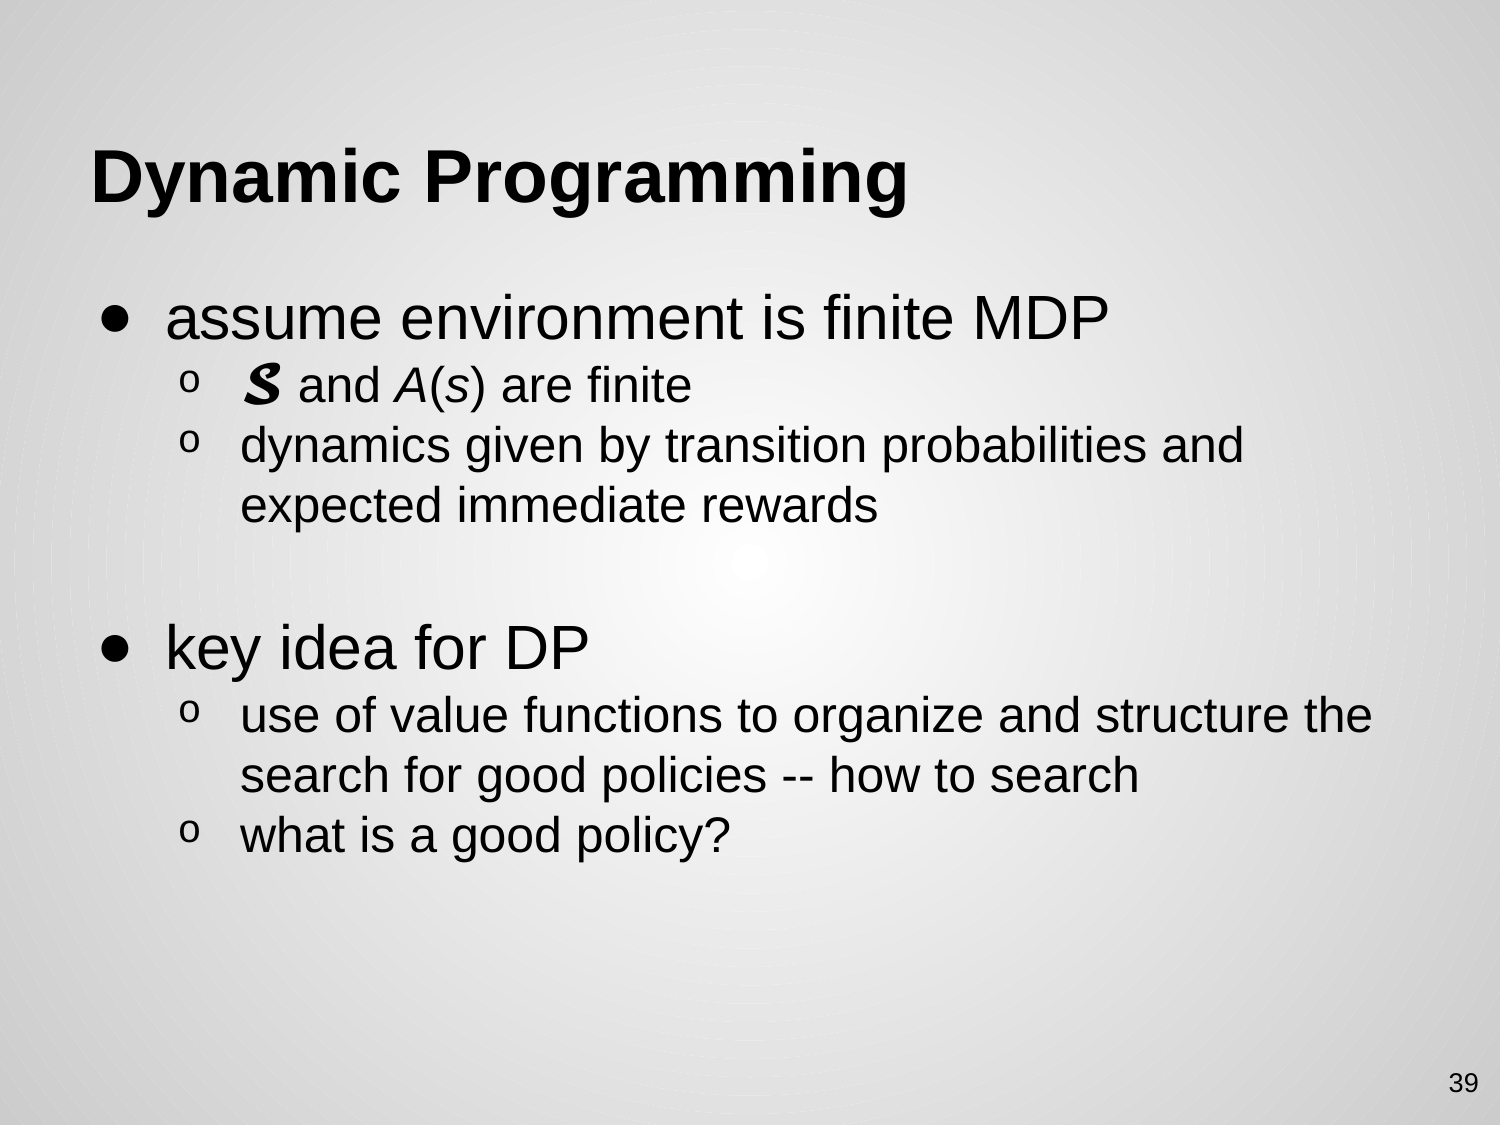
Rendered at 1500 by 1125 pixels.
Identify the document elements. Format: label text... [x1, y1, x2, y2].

list assume environment is finite MDP 𝓢 and A(s) are finite dynamics given by transition probabilities and expected immediate rewards key idea for DP use of value functions to organize and structure the search for good policies -- how to search what is a good policy? [75, 262, 1425, 1078]
slide_number 39 [1403, 1038, 1494, 1125]
title Dynamic Programming [75, 45, 1425, 233]
